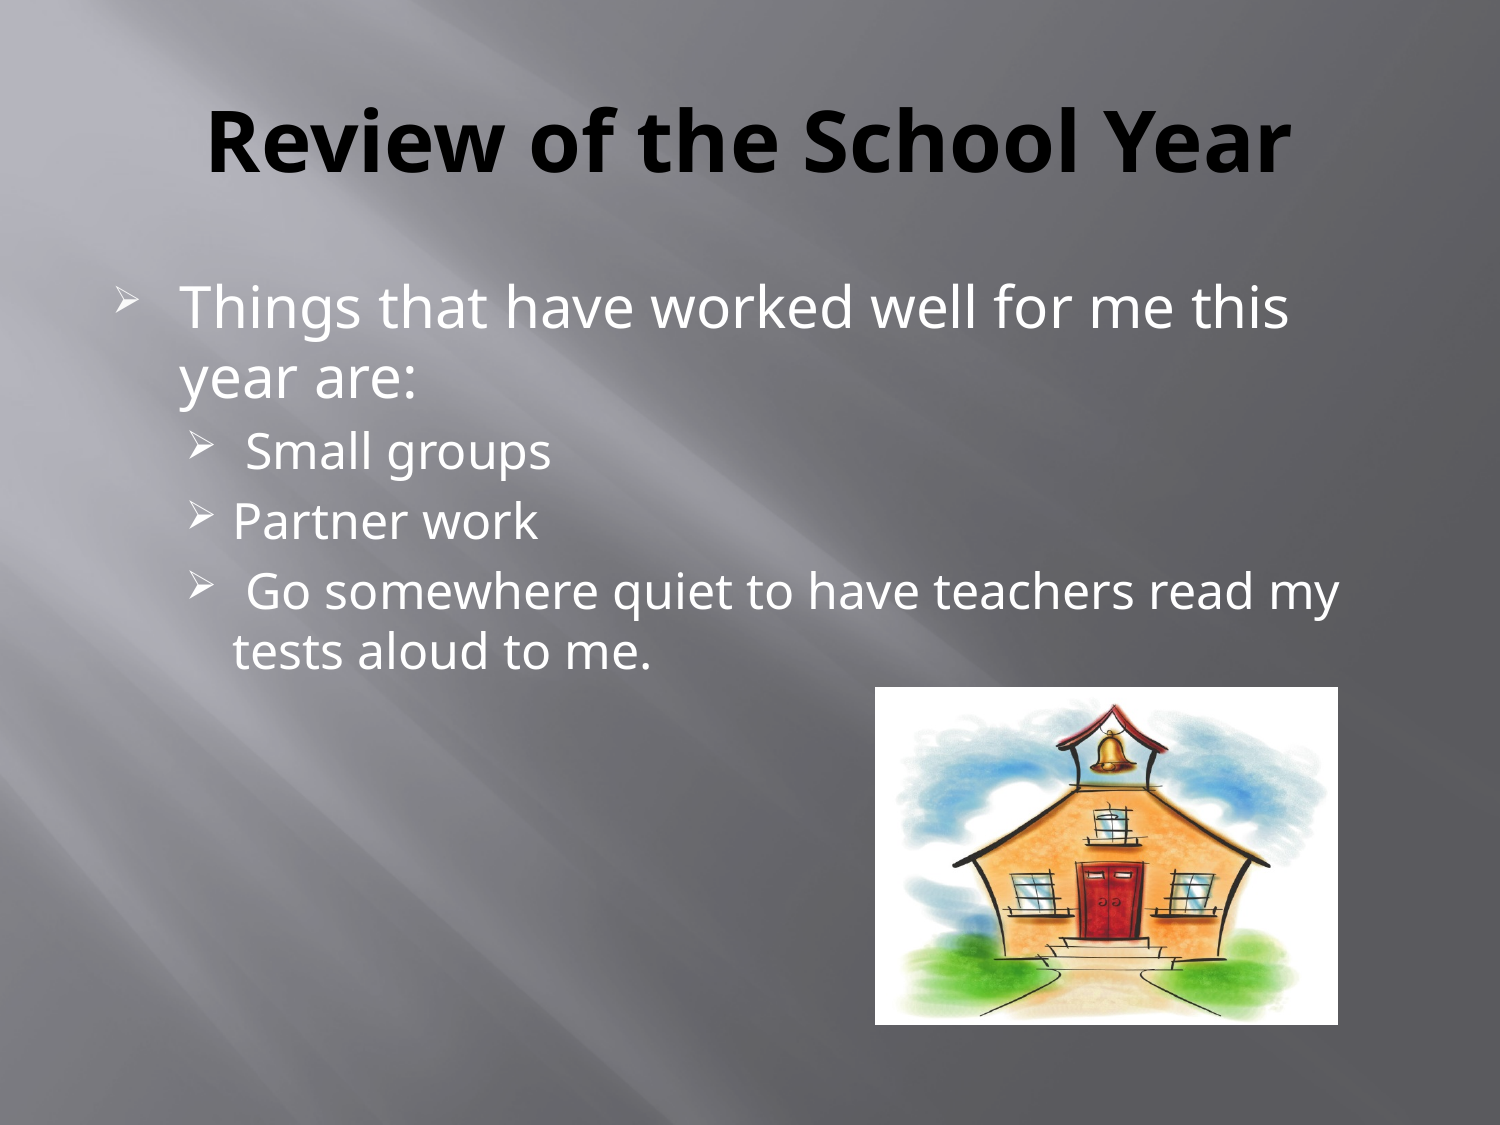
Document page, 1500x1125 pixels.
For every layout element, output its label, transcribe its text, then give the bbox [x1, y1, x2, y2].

title Review of the School Year [75, 45, 1425, 233]
list Things that have worked well for me this year are: Small groups Partner work Go somewhere quiet to have teachers read my tests aloud to me. [75, 262, 1425, 1035]
picture [874, 687, 1338, 1026]
